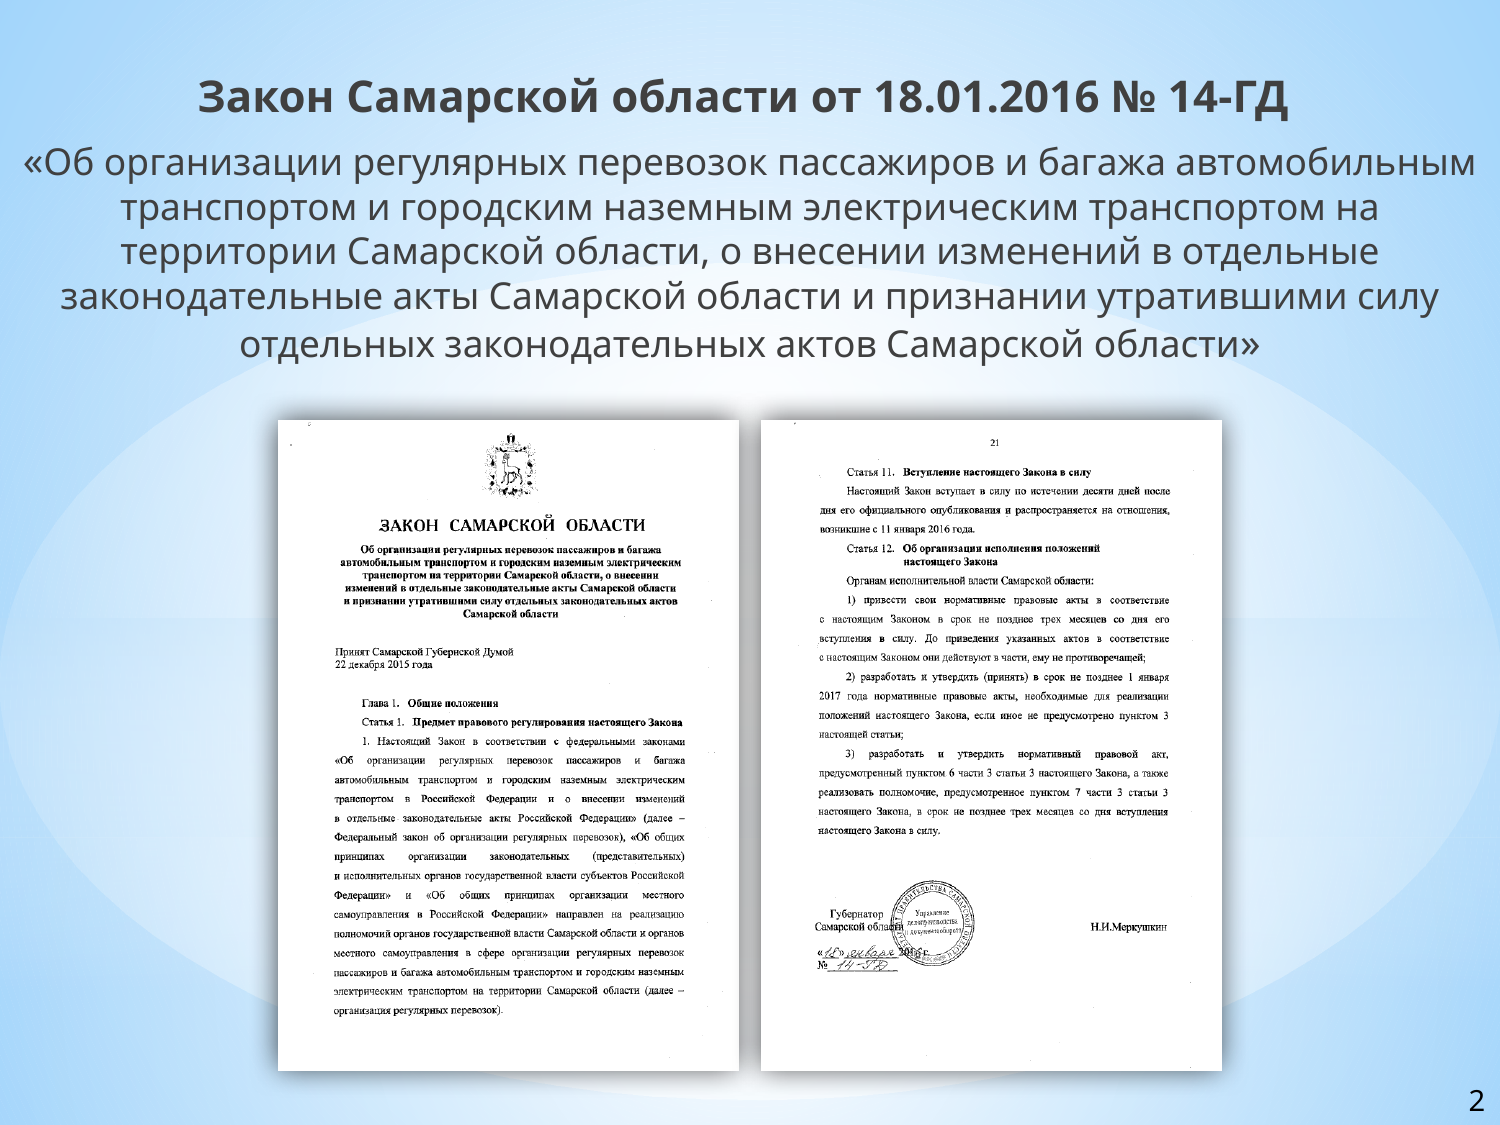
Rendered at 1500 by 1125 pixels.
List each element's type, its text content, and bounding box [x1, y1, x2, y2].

text_box 2 [1453, 1074, 1500, 1125]
picture [761, 420, 1222, 1071]
picture [278, 420, 739, 1071]
list Закон Самарской области от 18.01.2016 № 14-ГД «Об организации регулярных перевозок пассажиров и багажа автомобильным транспортом и городским наземным электрическим транспортом на территории Самарской области, о внесении изменений в отдельные законодательные акты Самарской области и признании утратившими силу отдельных законодательных актов Самарской области» [0, 57, 1500, 374]
